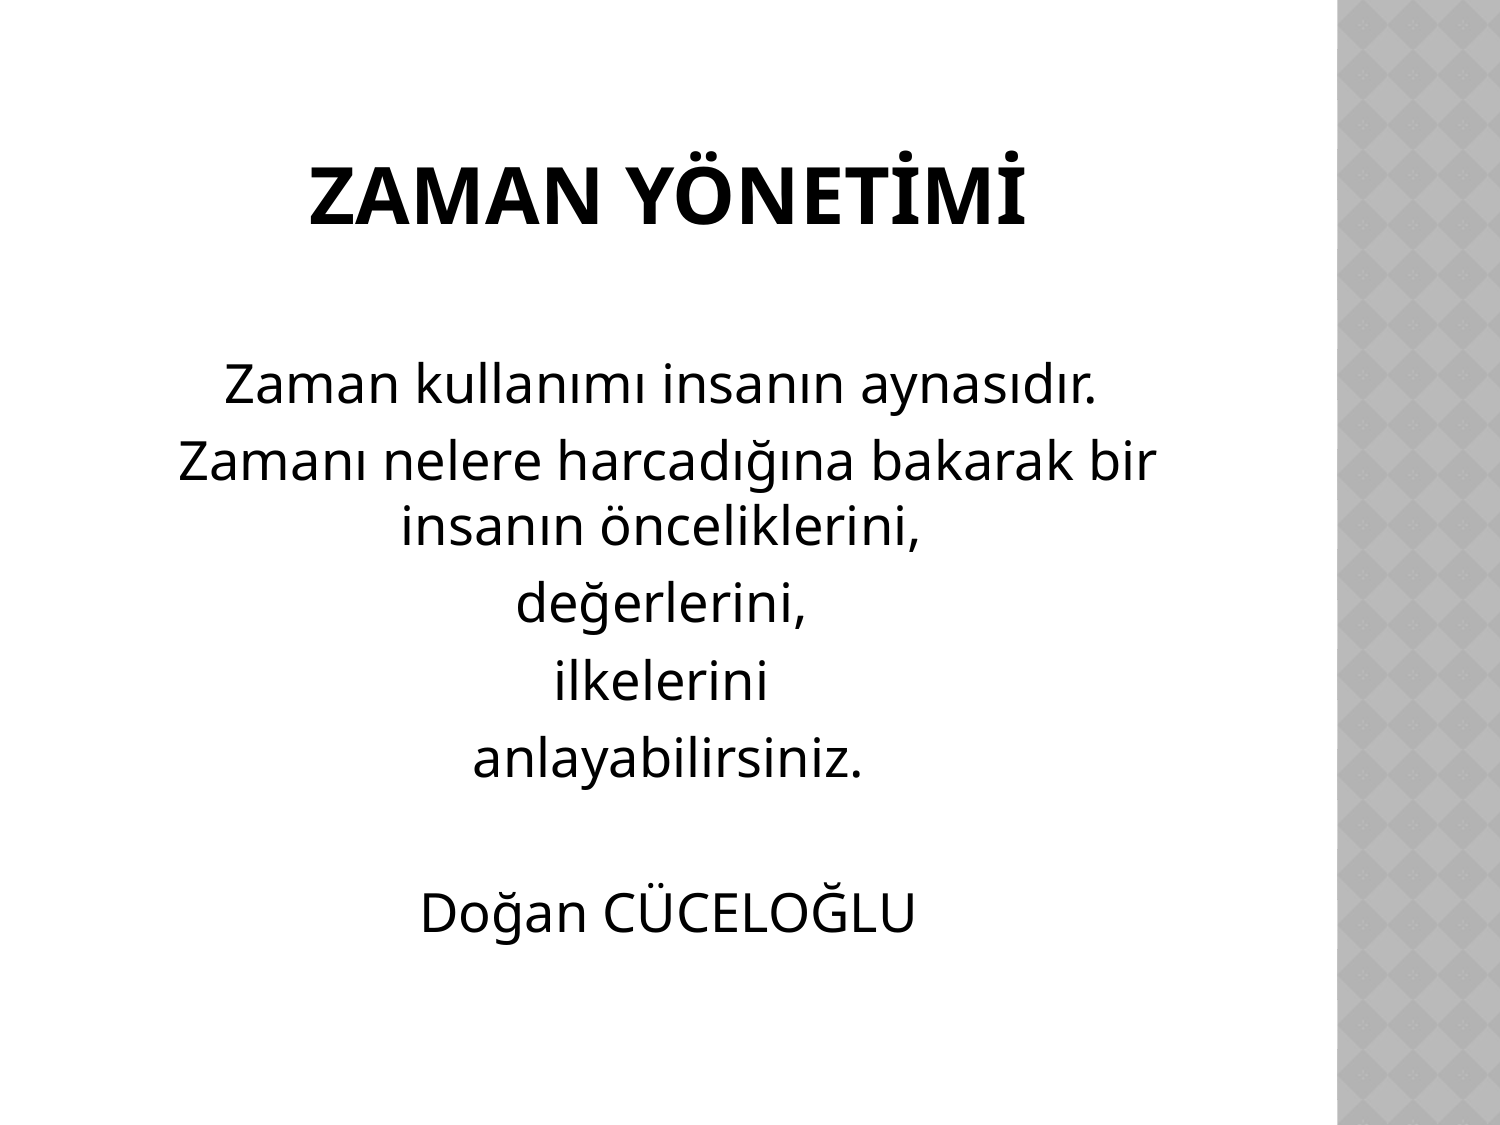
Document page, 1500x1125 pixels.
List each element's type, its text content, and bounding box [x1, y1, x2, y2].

list Zaman kullanımı insanın aynasıdır. Zamanı nelere harcadığına bakarak bir insanın önceliklerini, değerlerini, ilkelerini anlayabilirsiniz. Doğan CÜCELOĞLU [75, 264, 1263, 1059]
title Zaman yönetimi [75, 52, 1263, 240]
